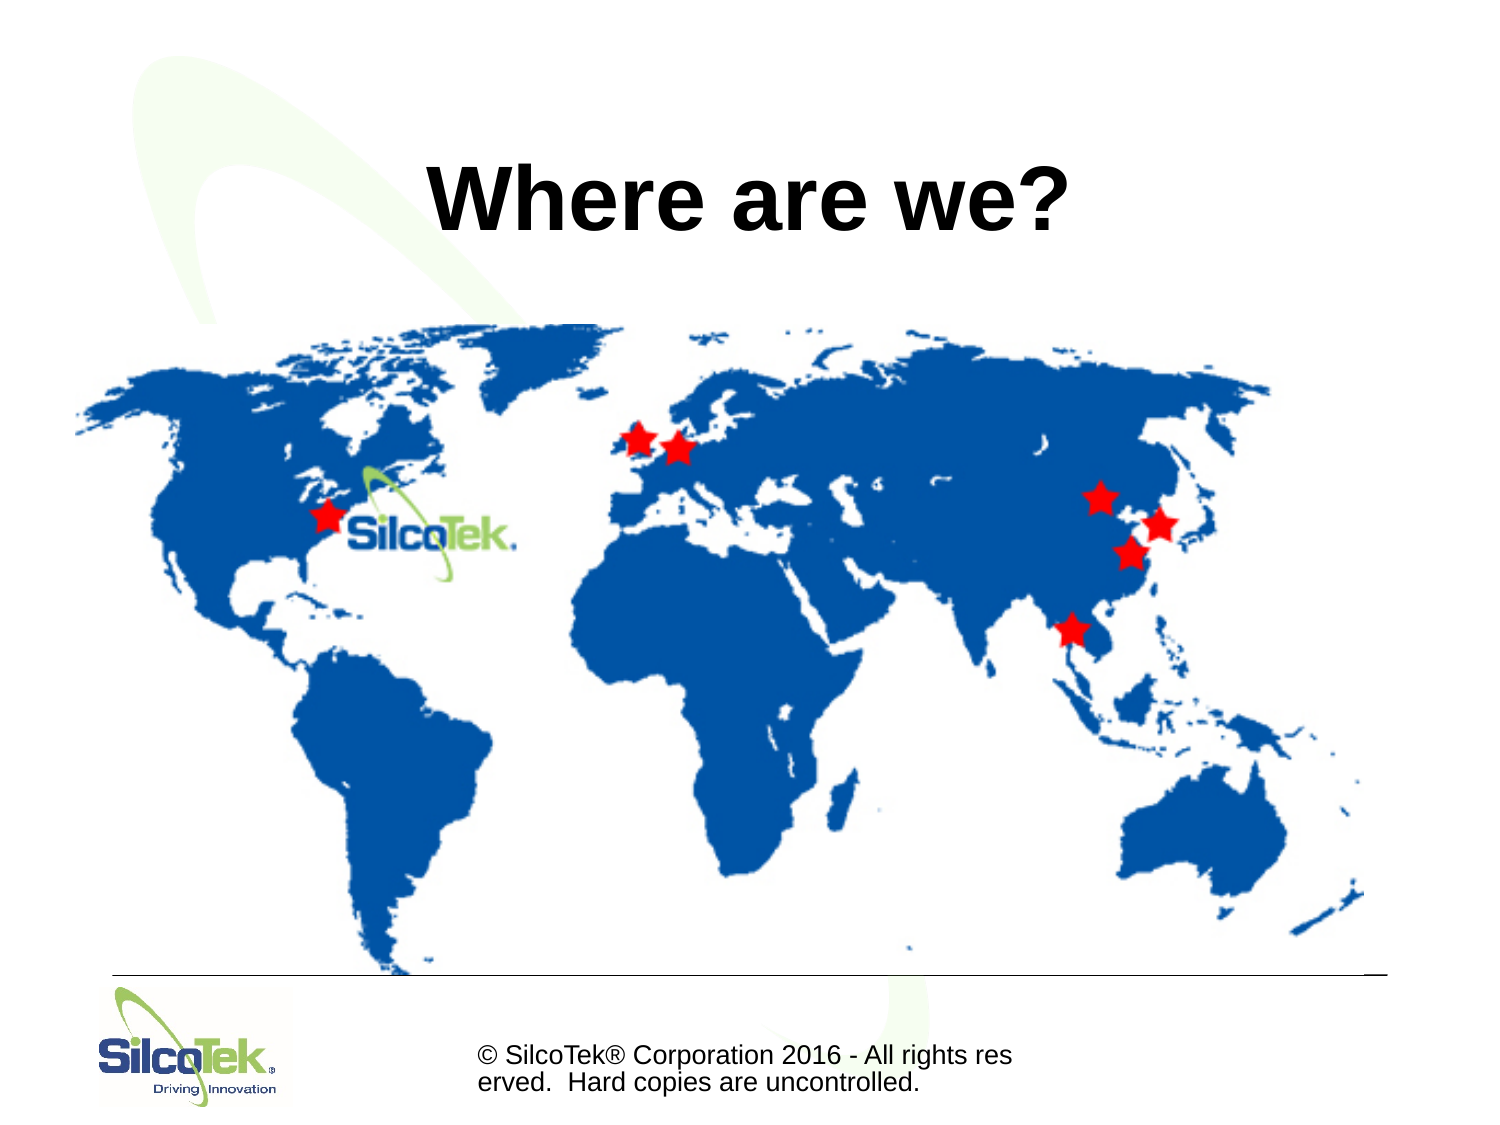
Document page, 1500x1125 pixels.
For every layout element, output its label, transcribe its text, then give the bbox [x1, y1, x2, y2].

title Where are we? [112, 99, 1388, 288]
footer © SilcoTek® Corporation 2016 - All rights reserved. Hard copies are uncontrolled. [462, 1029, 1038, 1081]
picture [1, 56, 1500, 1107]
